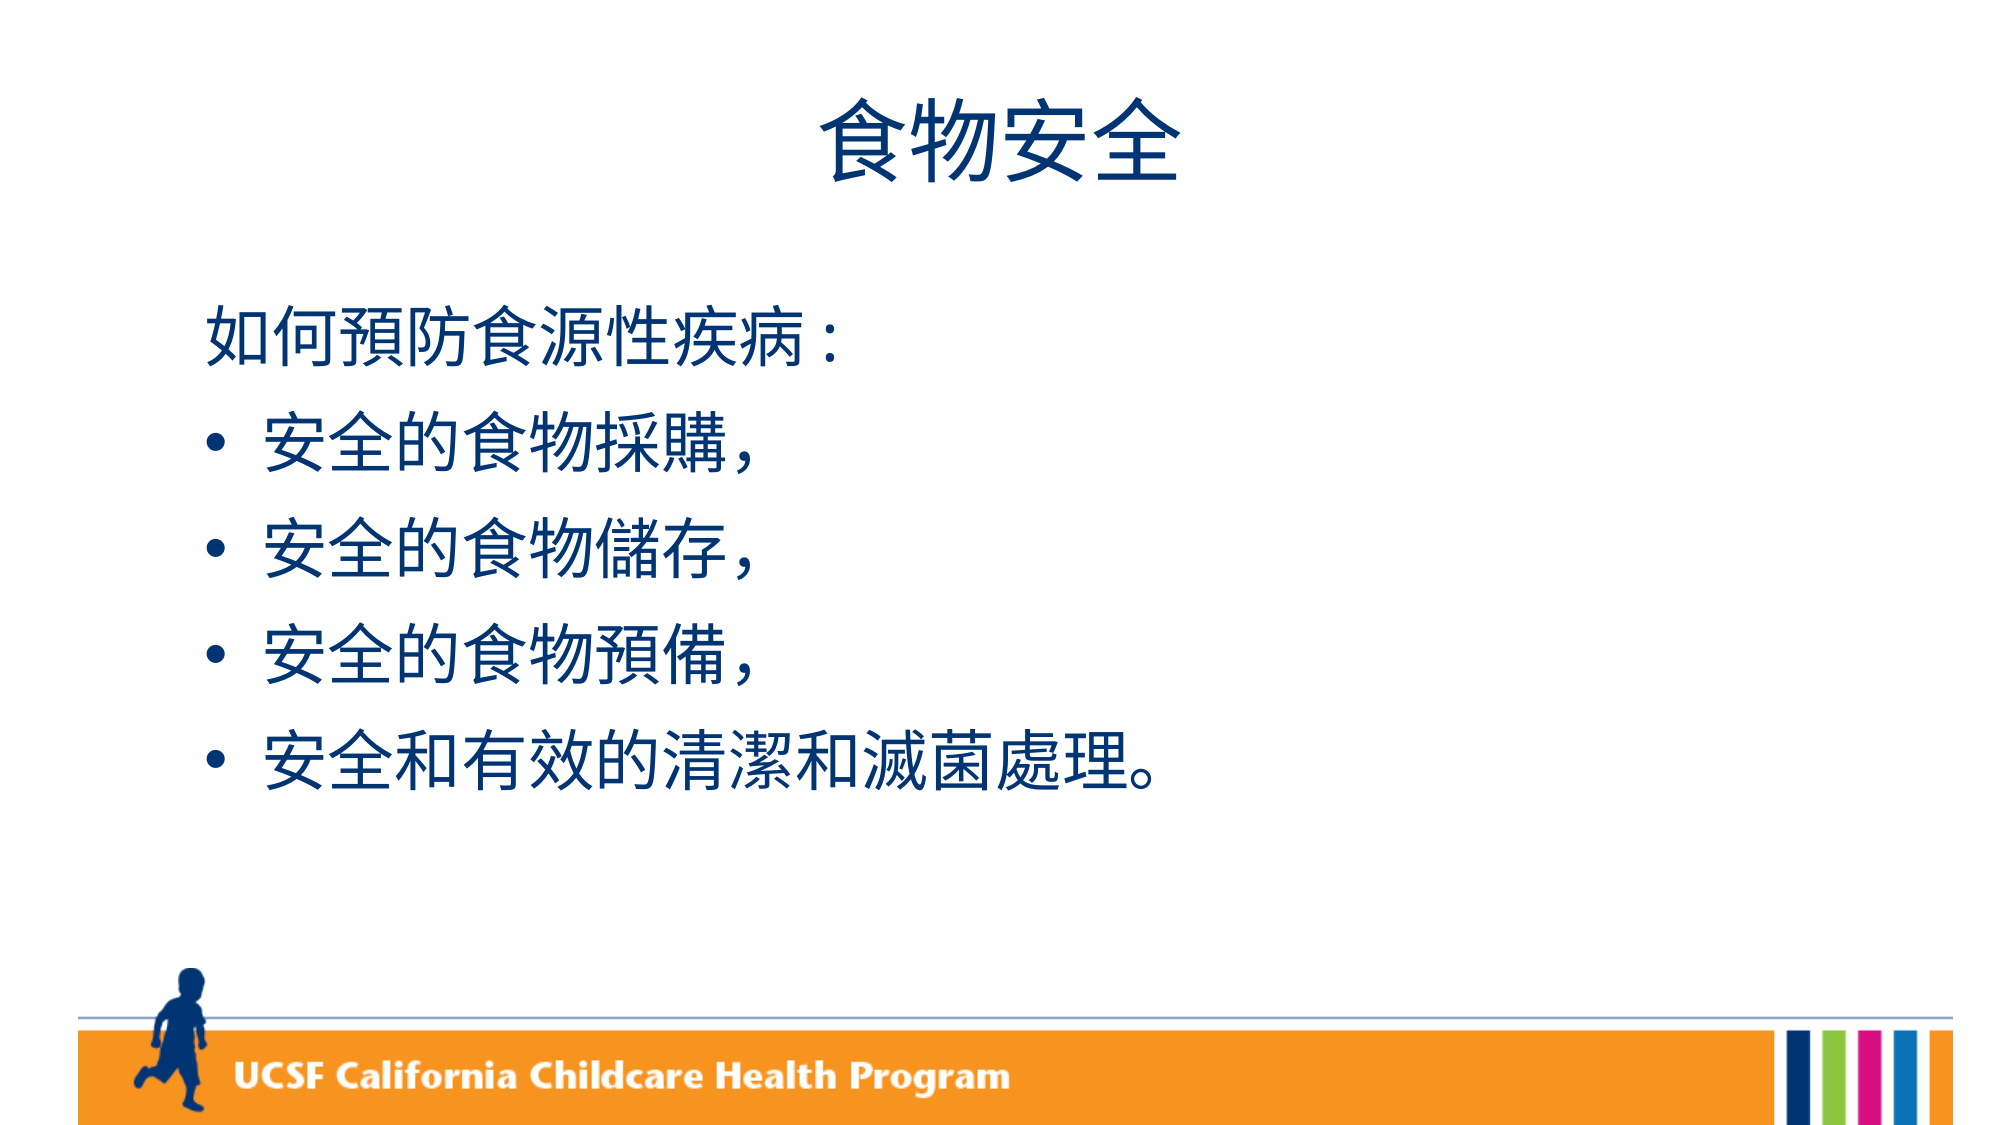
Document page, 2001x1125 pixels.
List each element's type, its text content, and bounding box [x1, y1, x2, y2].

list 如何預防食源性疾病: 安全的食物採購， 安全的食物儲存， 安全的食物預備， 安全和有效的清潔和滅菌處理。 [190, 287, 1823, 864]
picture [78, 968, 1953, 1125]
title 食物安全 [99, 45, 1900, 233]
